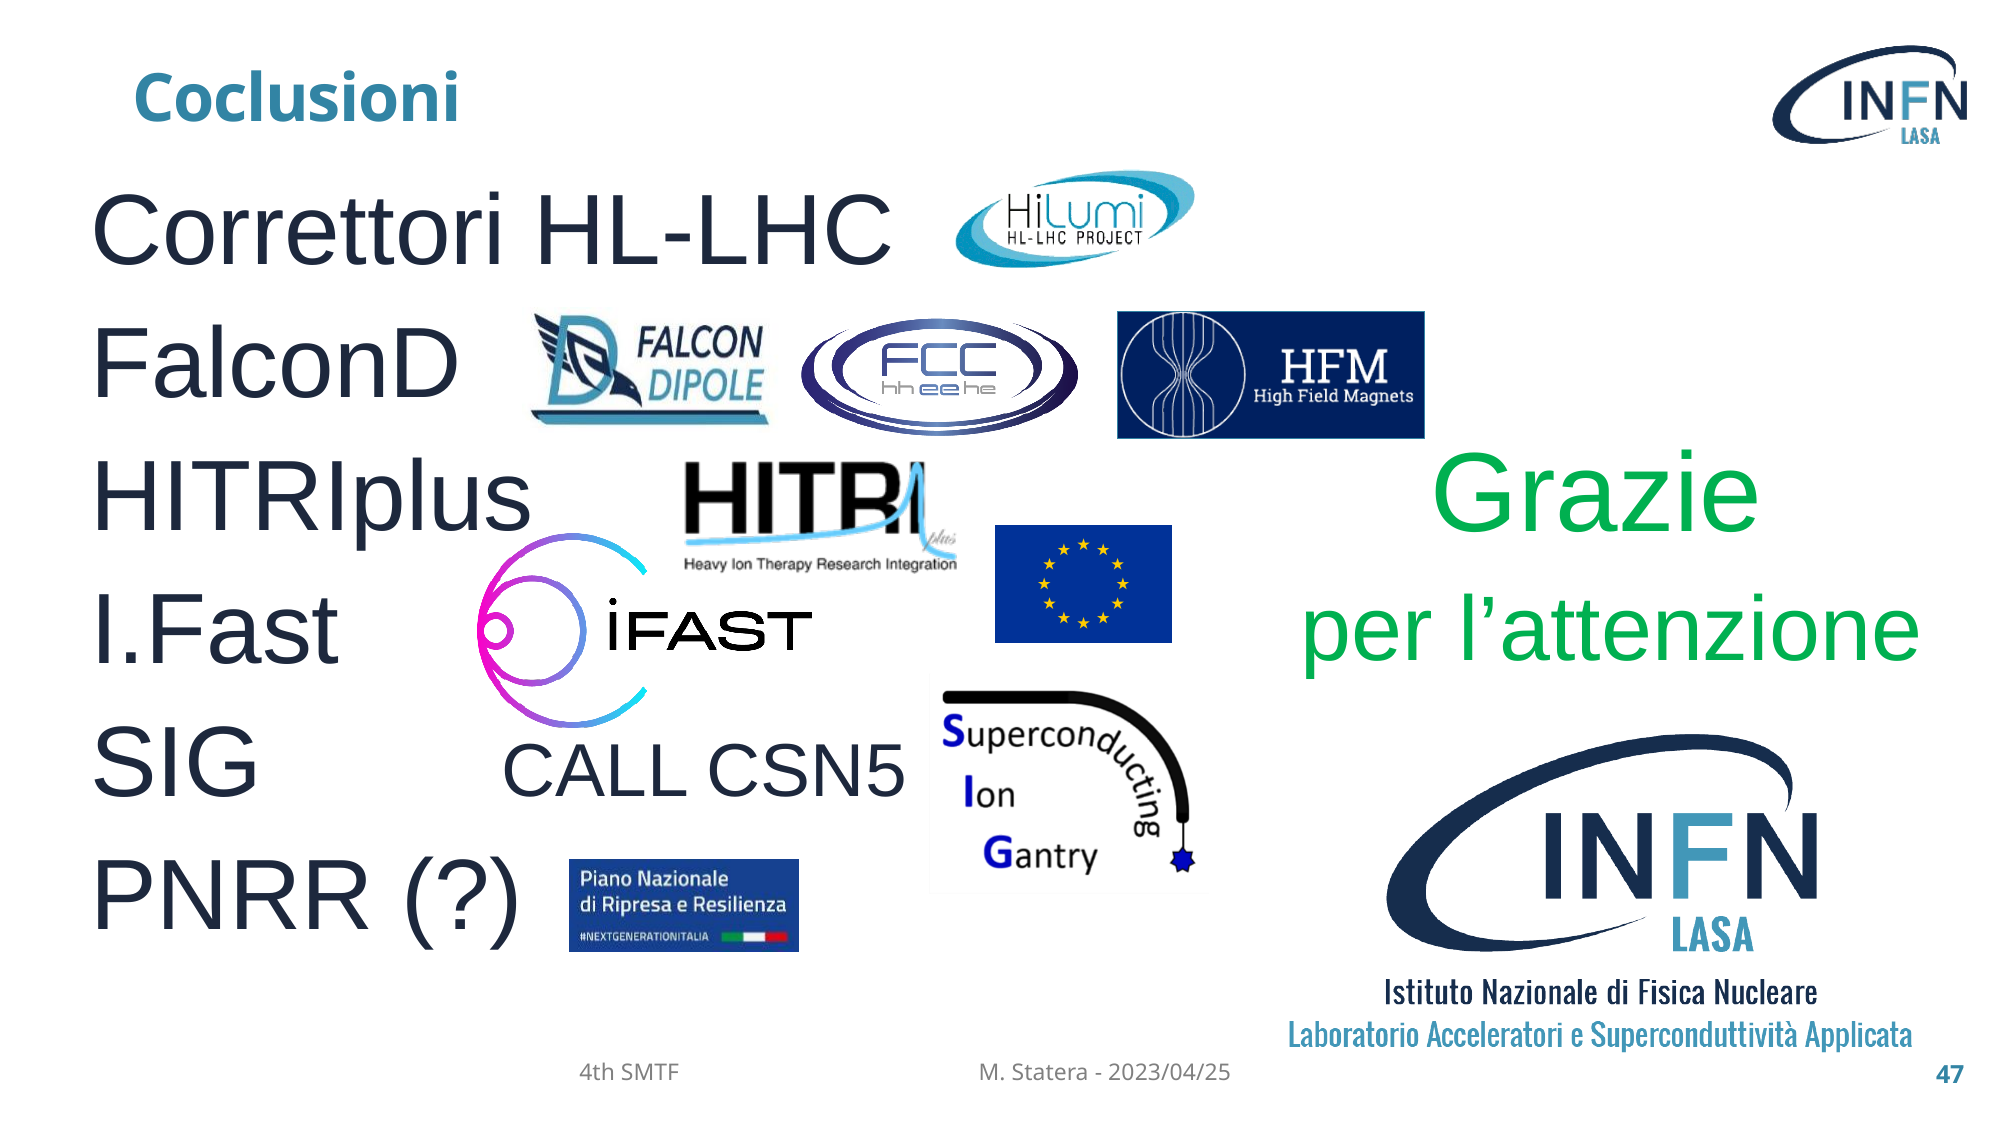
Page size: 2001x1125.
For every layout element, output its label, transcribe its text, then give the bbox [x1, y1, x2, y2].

title Coclusioni [117, 40, 1776, 160]
slide_number 47 [1728, 1045, 1980, 1106]
picture [929, 673, 1209, 894]
picture [1261, 705, 1957, 1085]
list Grazie per l’attenzione [1687, 334, 1990, 781]
picture [1116, 311, 1425, 439]
picture [1776, 40, 2000, 160]
text_box Correttori HL-LHC FalconD HITRIplus I.Fast SIG CALL CSN5 PNRR (?) [75, 165, 1687, 964]
picture [995, 525, 1172, 643]
picture [930, 146, 1203, 274]
picture [476, 306, 1084, 729]
footer 4th SMTF M. Statera - 2023/04/25 [564, 1042, 1535, 1103]
picture [569, 859, 799, 952]
